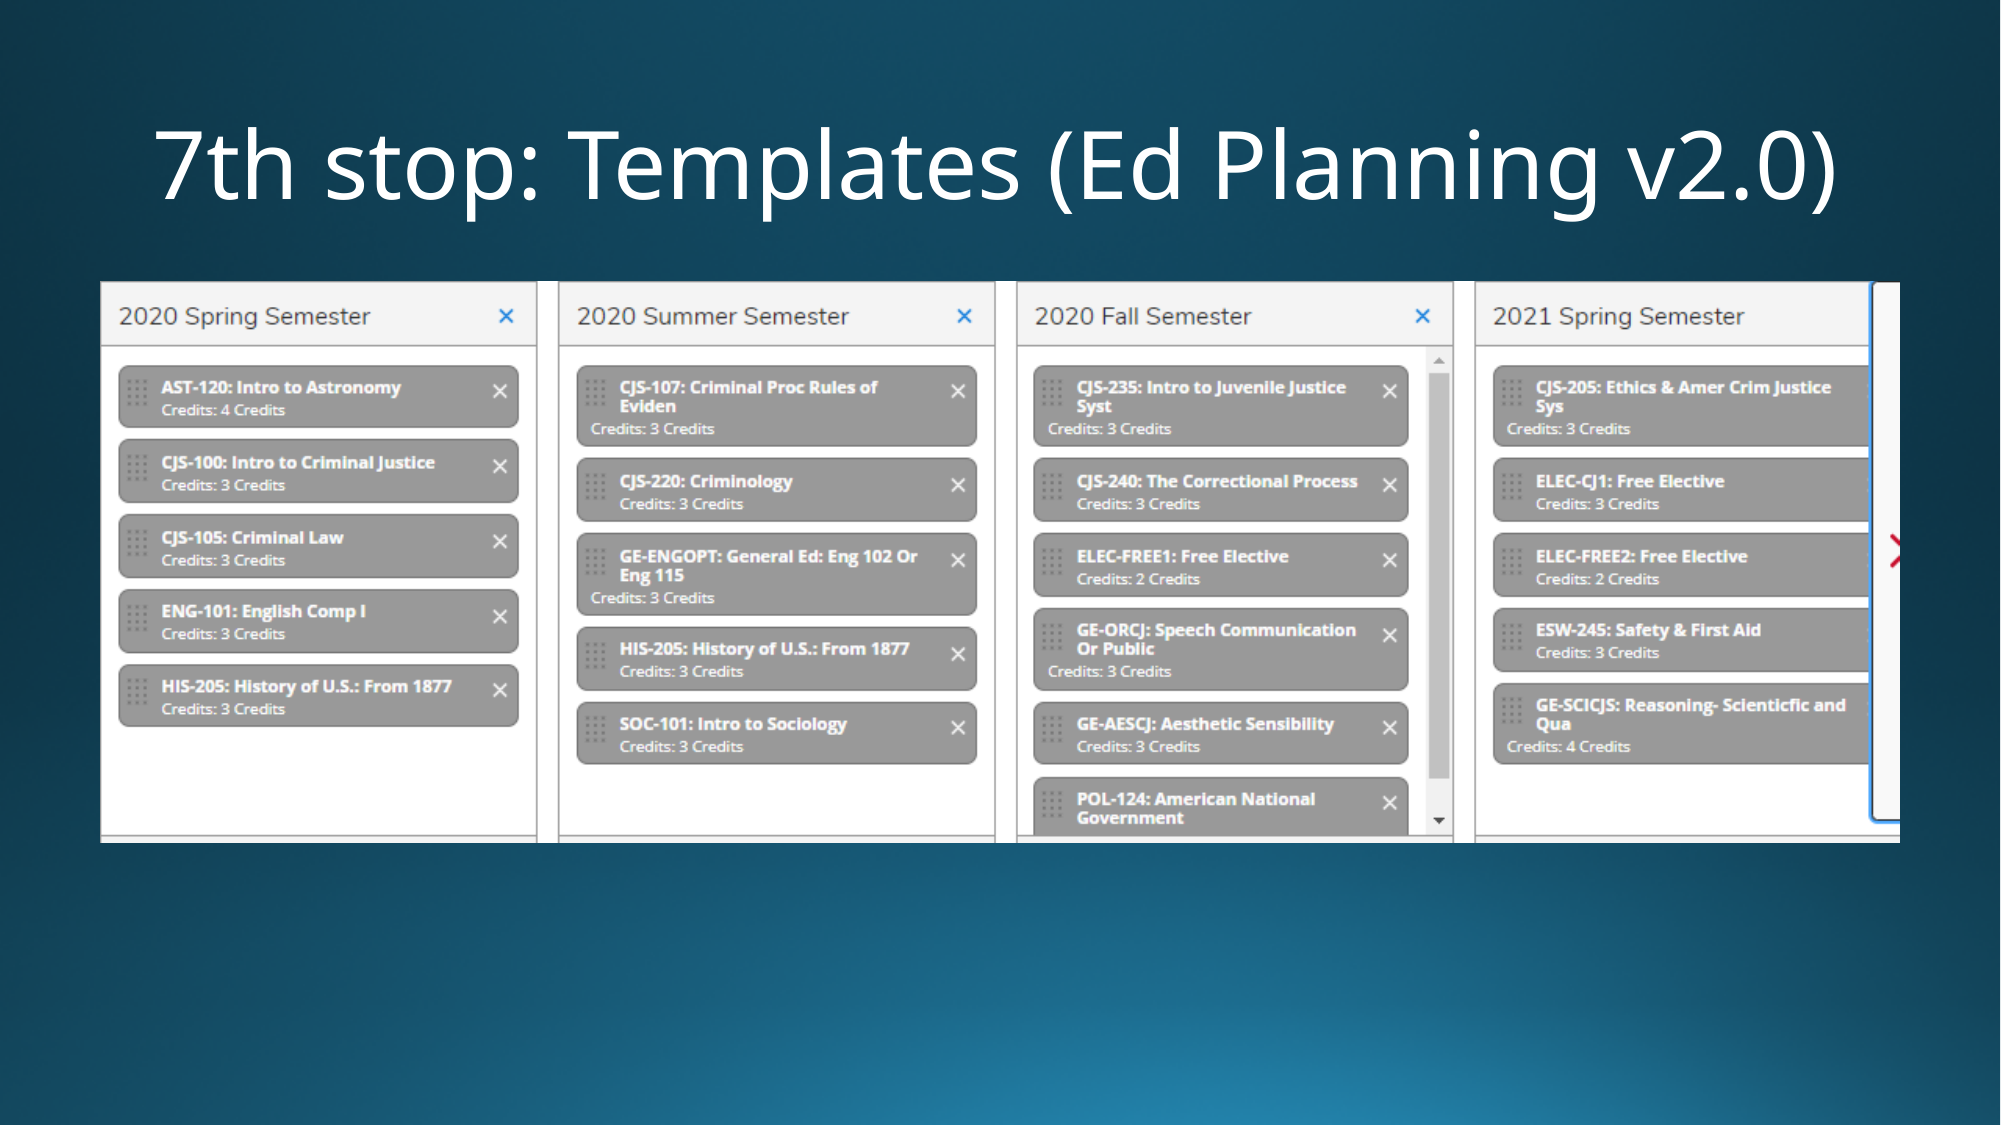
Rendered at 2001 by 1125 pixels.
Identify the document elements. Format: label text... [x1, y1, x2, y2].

picture [0, 0, 2001, 1125]
title 7th stop: Templates (Ed Planning v2.0) [137, 59, 1863, 278]
